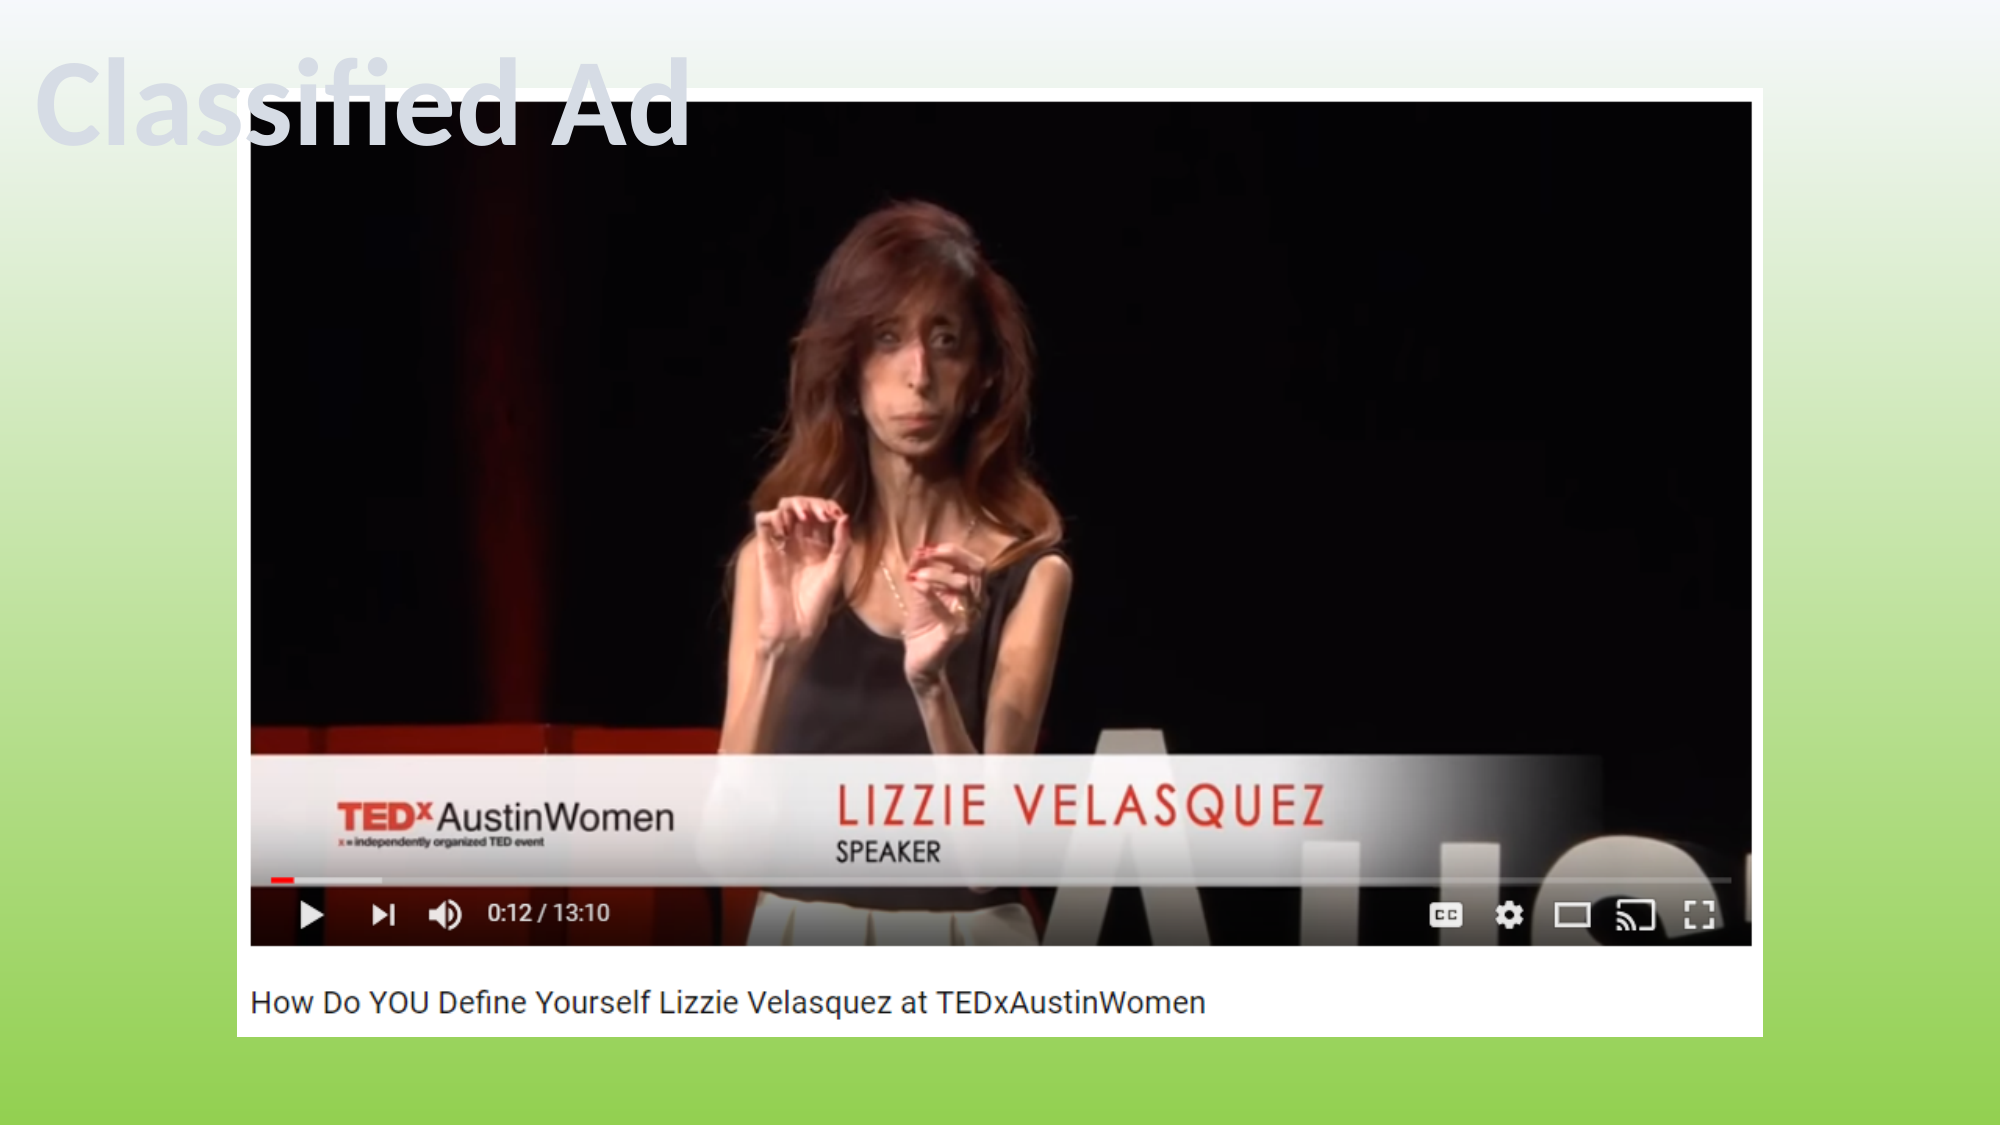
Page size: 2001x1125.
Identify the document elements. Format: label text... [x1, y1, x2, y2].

text_box Classified Ad [0, 12, 743, 178]
picture [237, 88, 1763, 1037]
